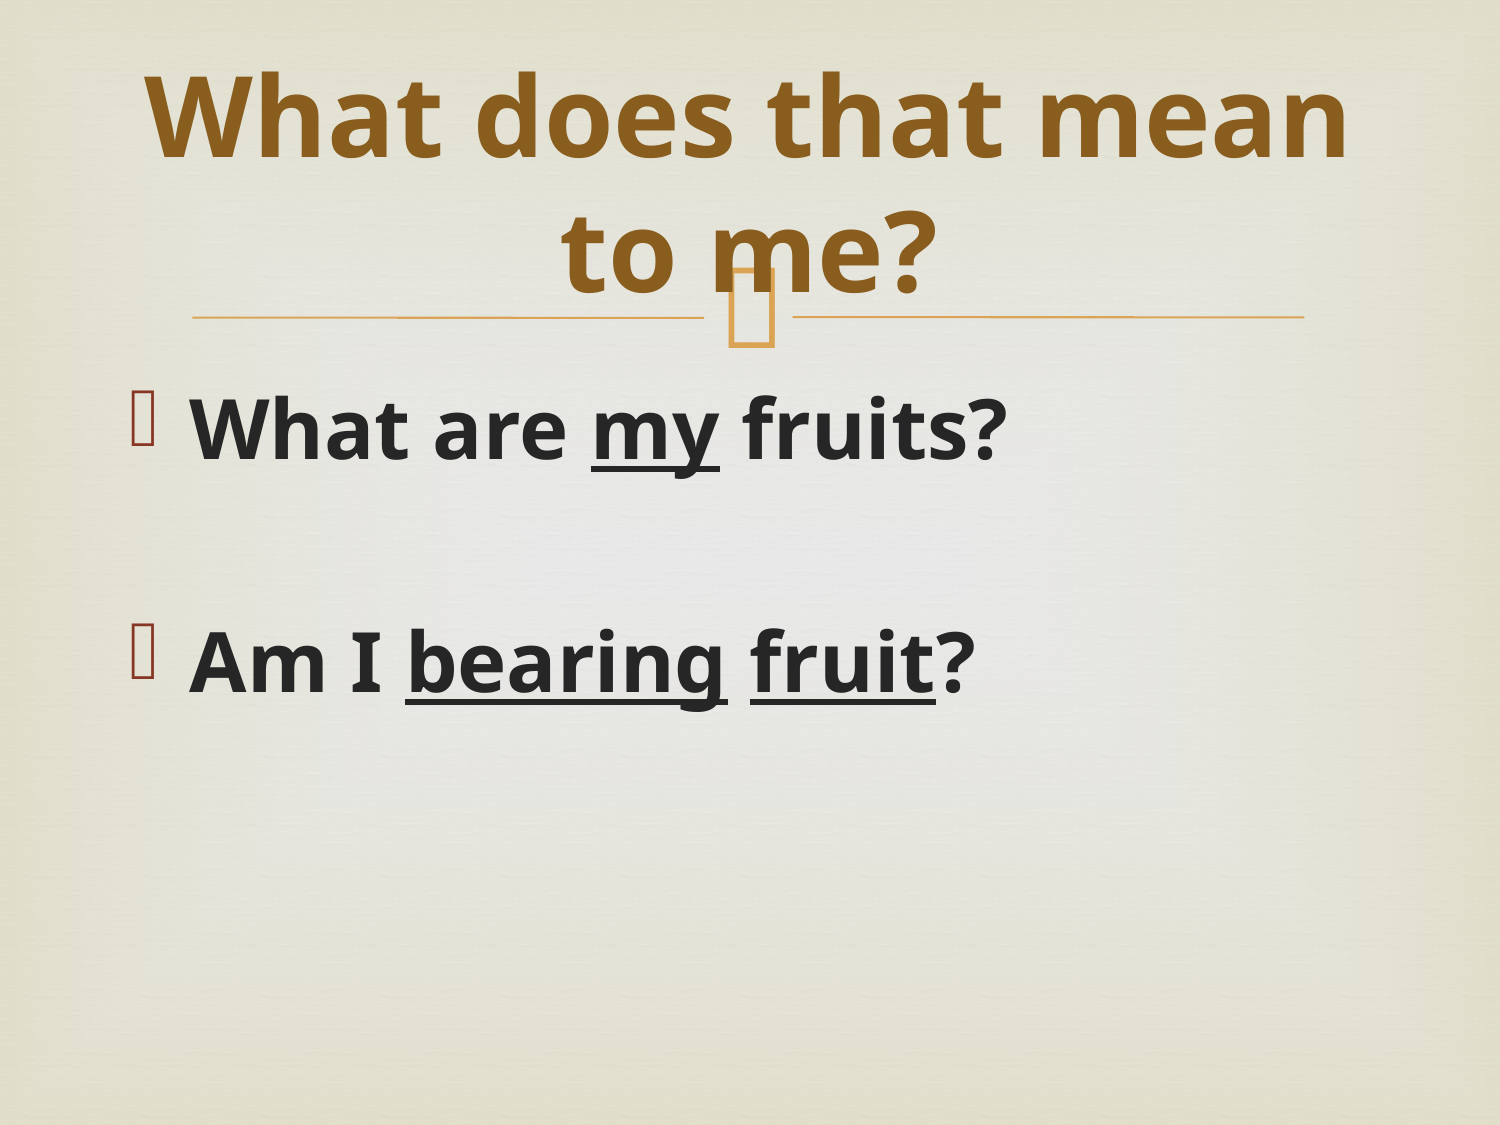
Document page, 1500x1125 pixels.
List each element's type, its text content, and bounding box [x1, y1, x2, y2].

list What are my fruits? Am I bearing fruit? [114, 368, 1386, 1005]
title What does that mean to me? [112, 93, 1386, 267]
